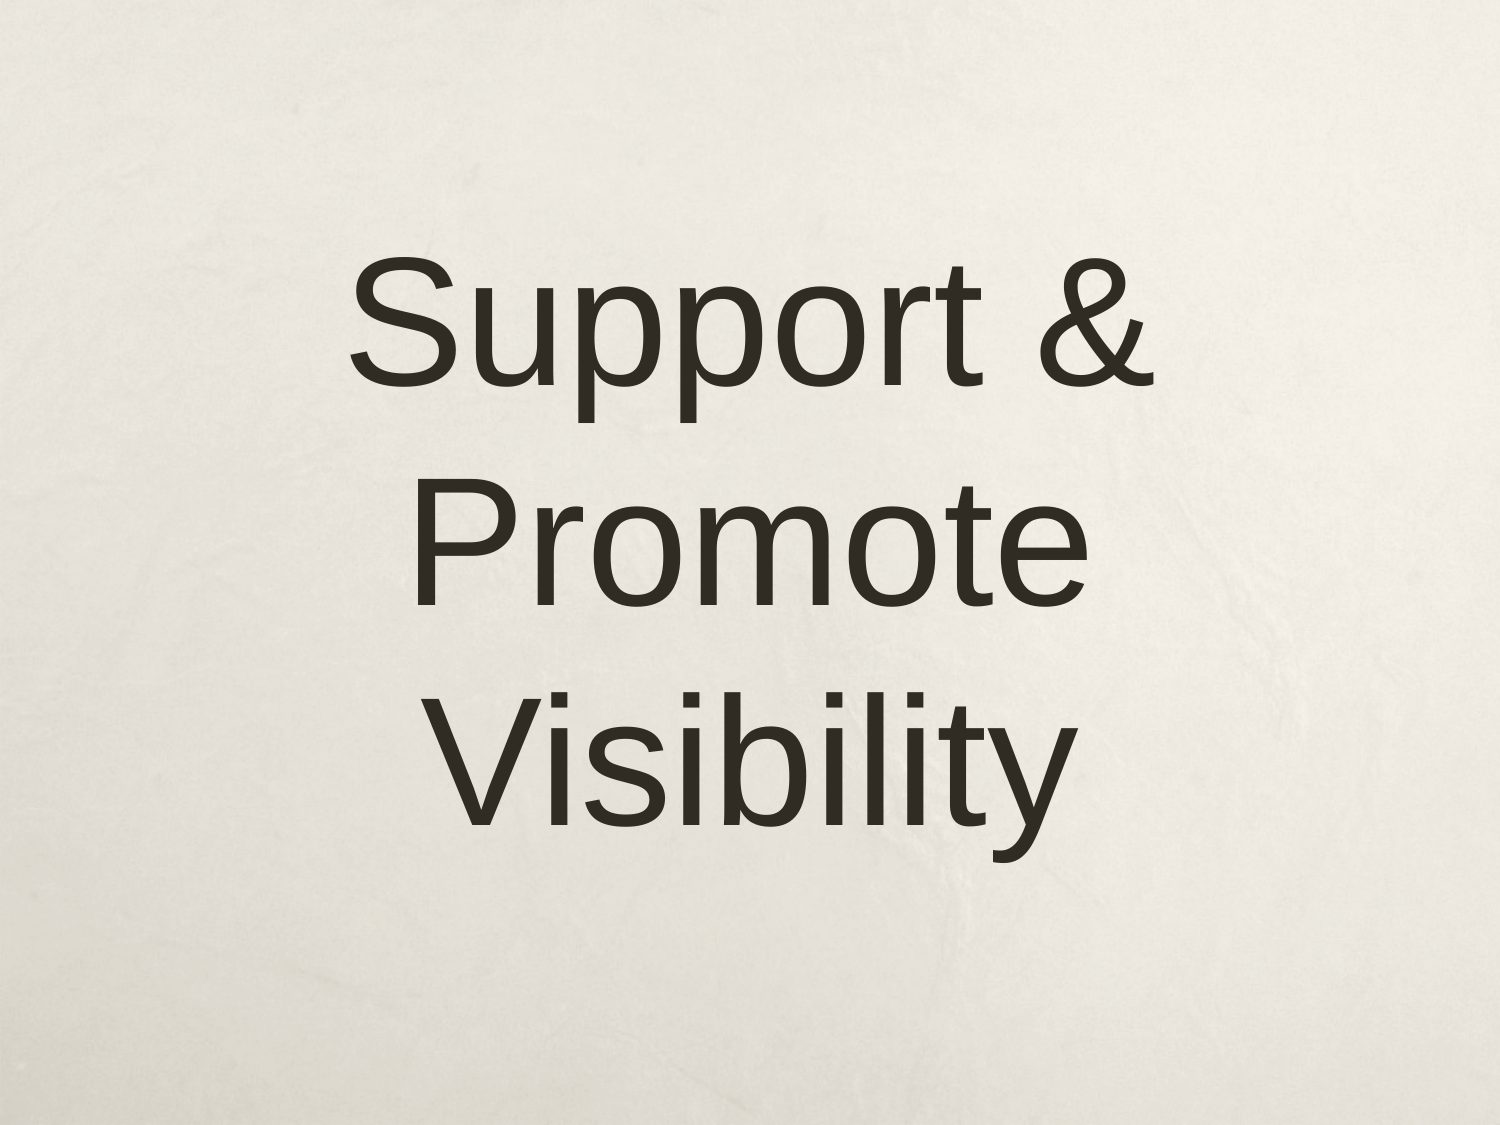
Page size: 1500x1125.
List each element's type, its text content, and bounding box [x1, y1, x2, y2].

title Support & Promote Visibility [81, 562, 1419, 870]
